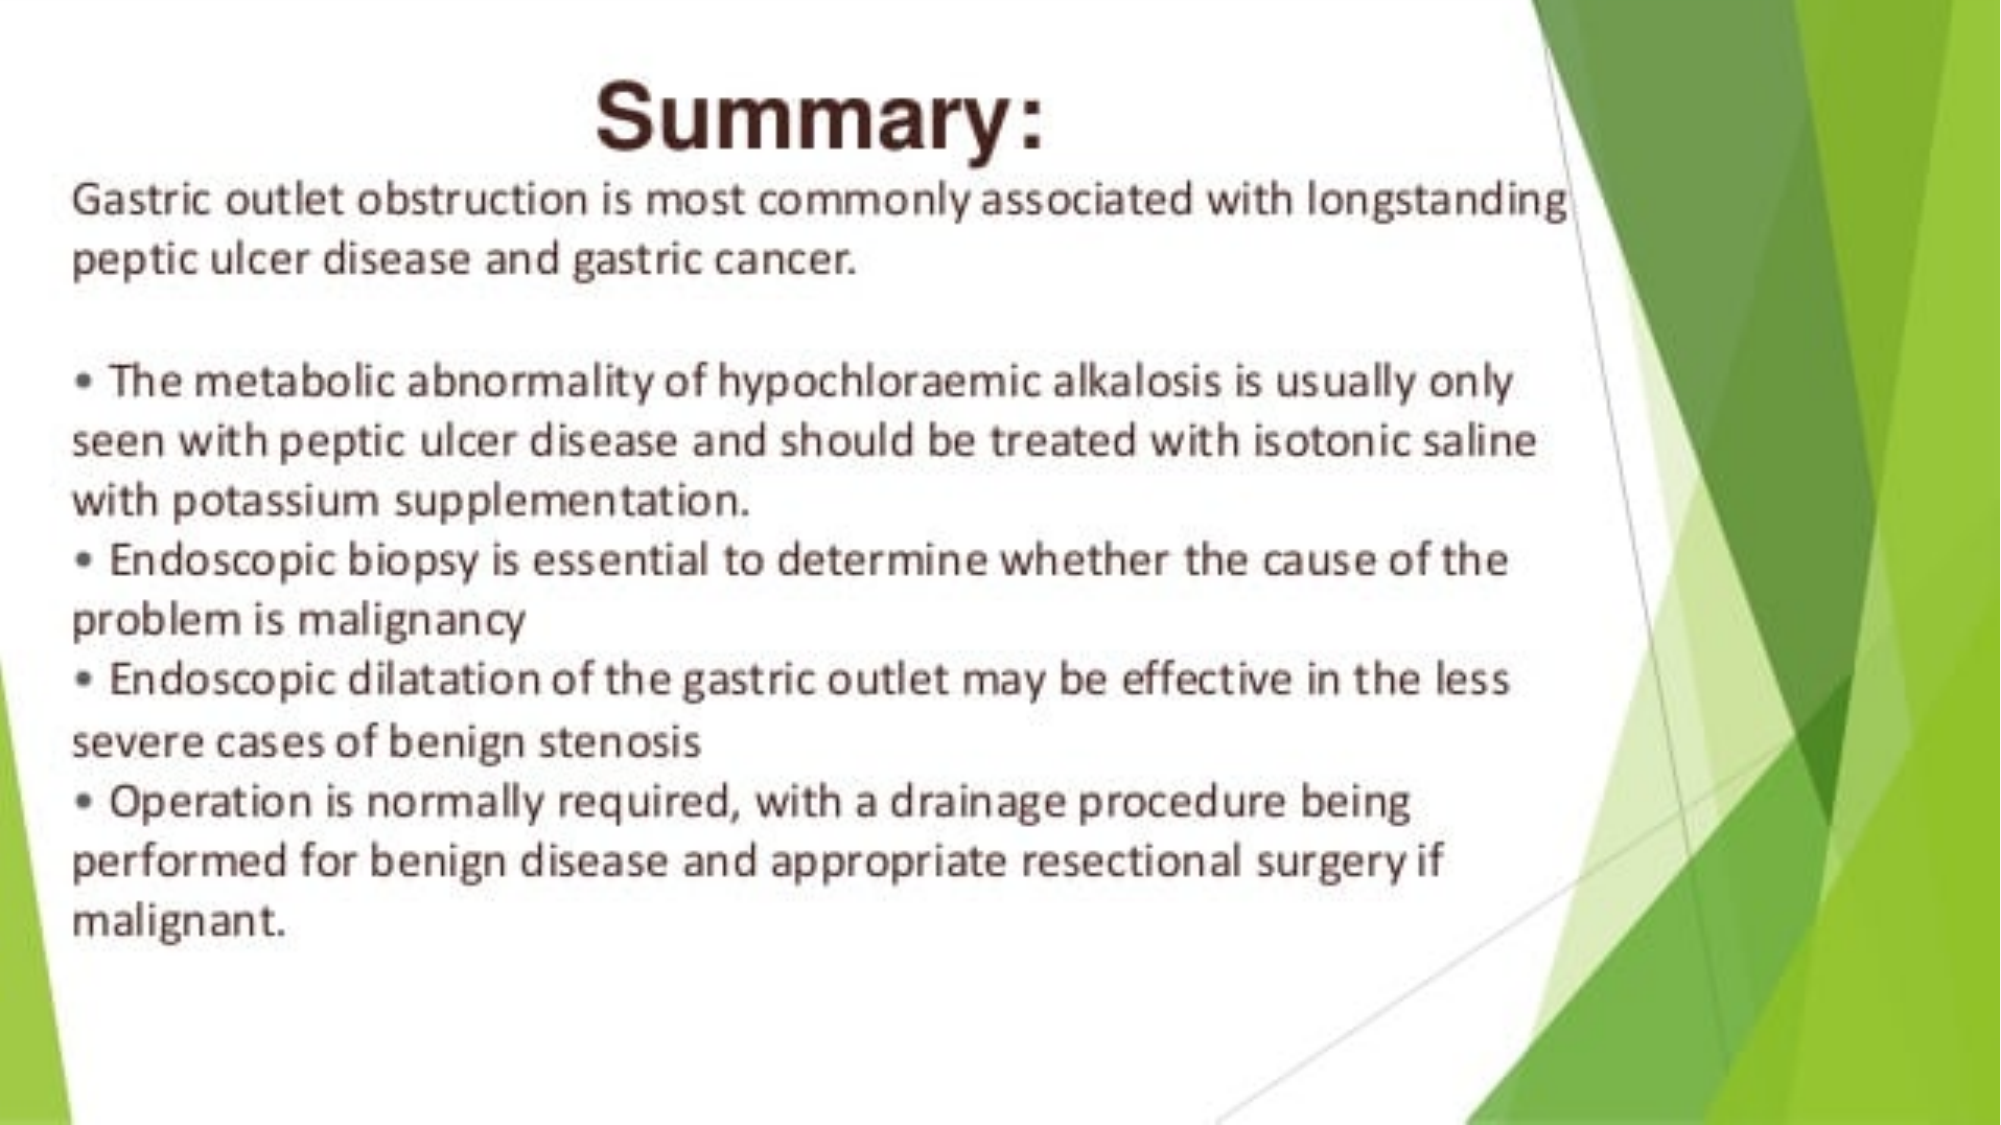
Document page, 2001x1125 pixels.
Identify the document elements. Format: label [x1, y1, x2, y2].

list [0, 0, 2000, 1125]
